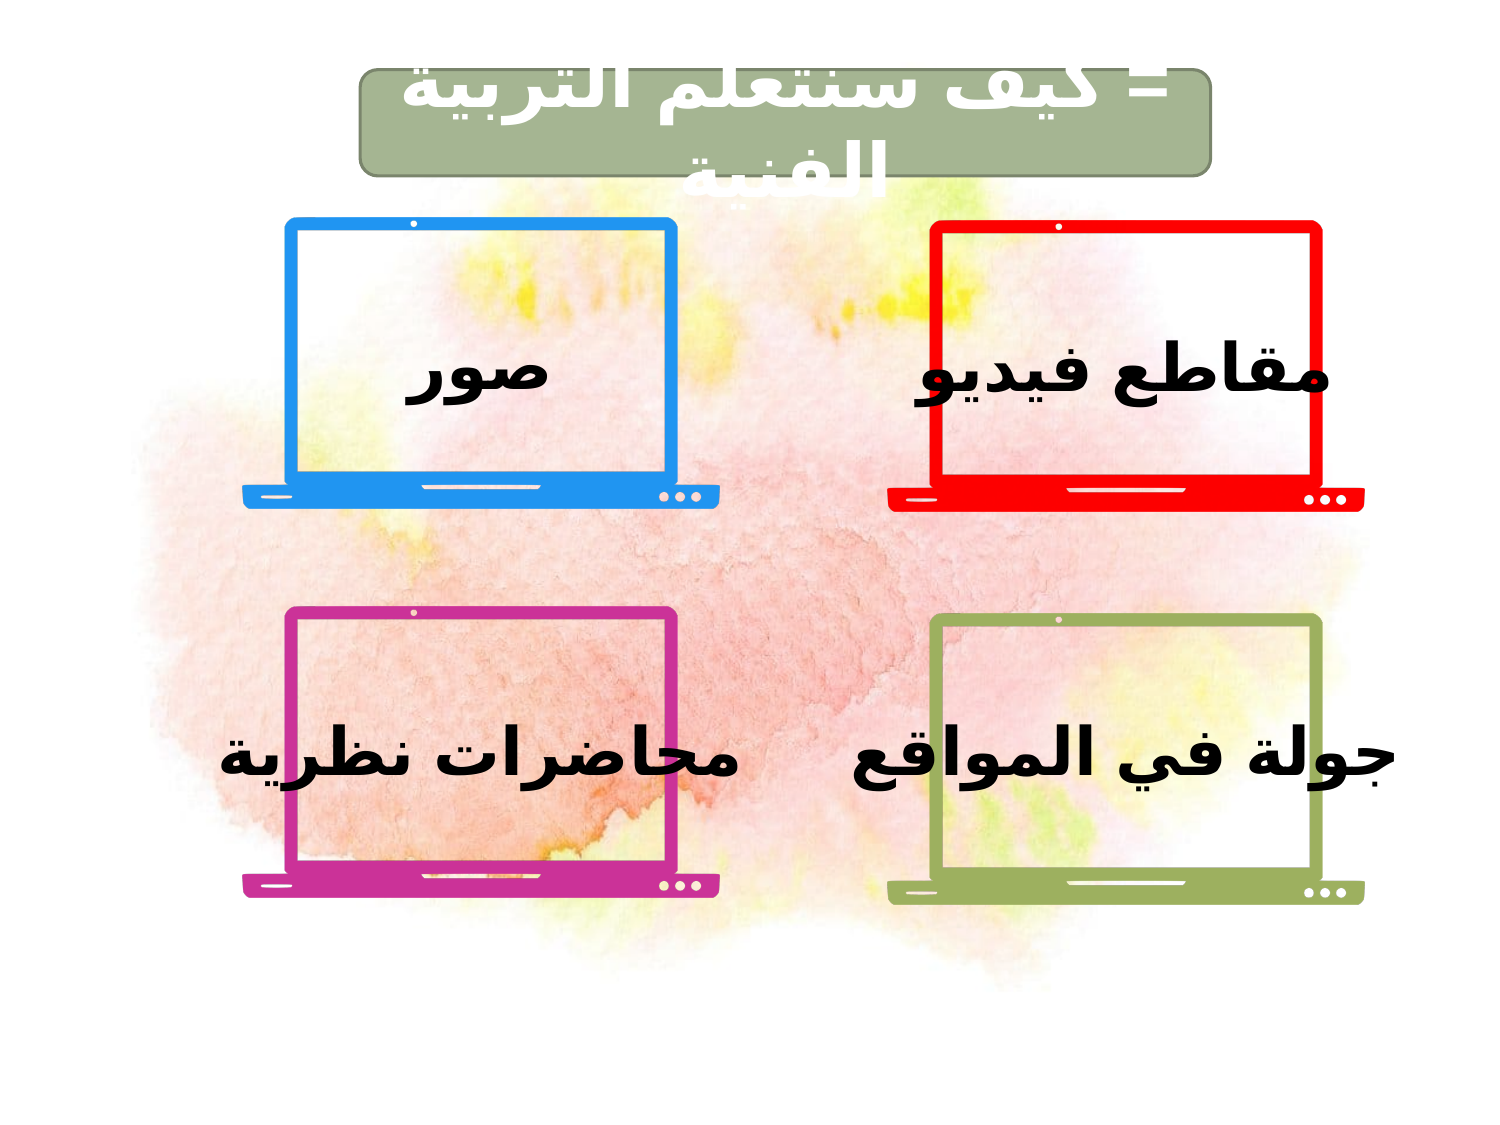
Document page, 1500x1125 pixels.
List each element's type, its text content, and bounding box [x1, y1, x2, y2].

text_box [241, 606, 720, 898]
text_box = كيف سنتعلم التربية الفنية [358, 68, 1213, 178]
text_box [886, 613, 1365, 905]
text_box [886, 220, 1365, 512]
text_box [241, 217, 720, 510]
